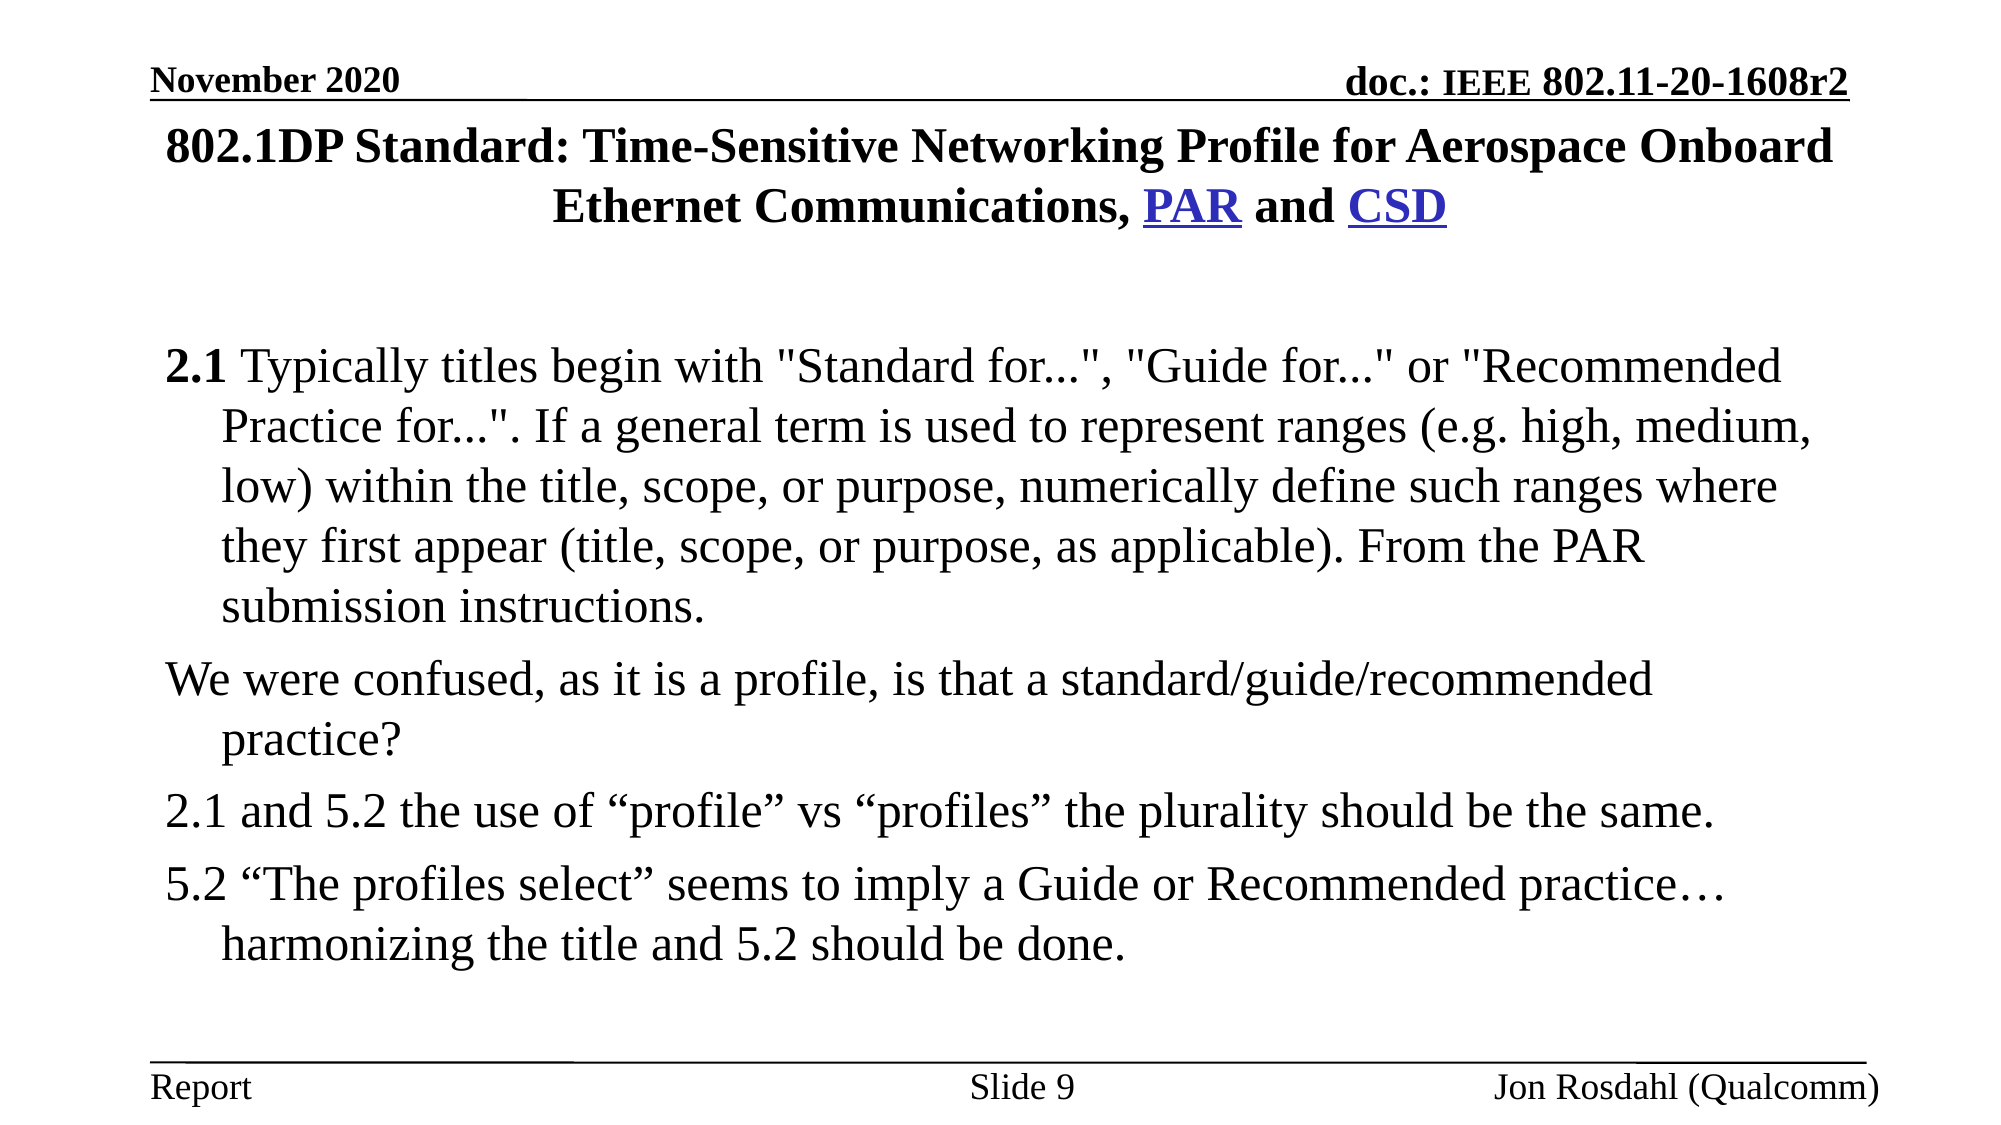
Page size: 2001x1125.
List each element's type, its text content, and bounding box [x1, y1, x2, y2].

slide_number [149, 49, 431, 100]
slide_number Slide 9 [950, 1061, 1095, 1125]
footer Jon Rosdahl (Qualcomm) [1436, 1061, 1881, 1108]
title 802.1DP Standard: Time-Sensitive Networking Profile for Aerospace Onboard Ethernet Communications, PAR and CSD [149, 112, 1850, 232]
list 2.1 Typically titles begin with "Standard for...", "Guide for..." or "Recommended Practice for...". If a general term is used to represent ranges (e.g. high, medium, low) within the title, scope, or purpose, numerically define such ranges where they first appear (title, scope, or purpose, as applicable). From the PAR submission instructions. We were confused, as it is a profile, is that a standard/guide/recommended practice? 2.1 and 5.2 the use of “profile” vs “profiles” the plurality should be the same. 5.2 “The profiles select” seems to imply a Guide or Recommended practice… harmonizing the title and 5.2 should be done. [149, 324, 1850, 1000]
